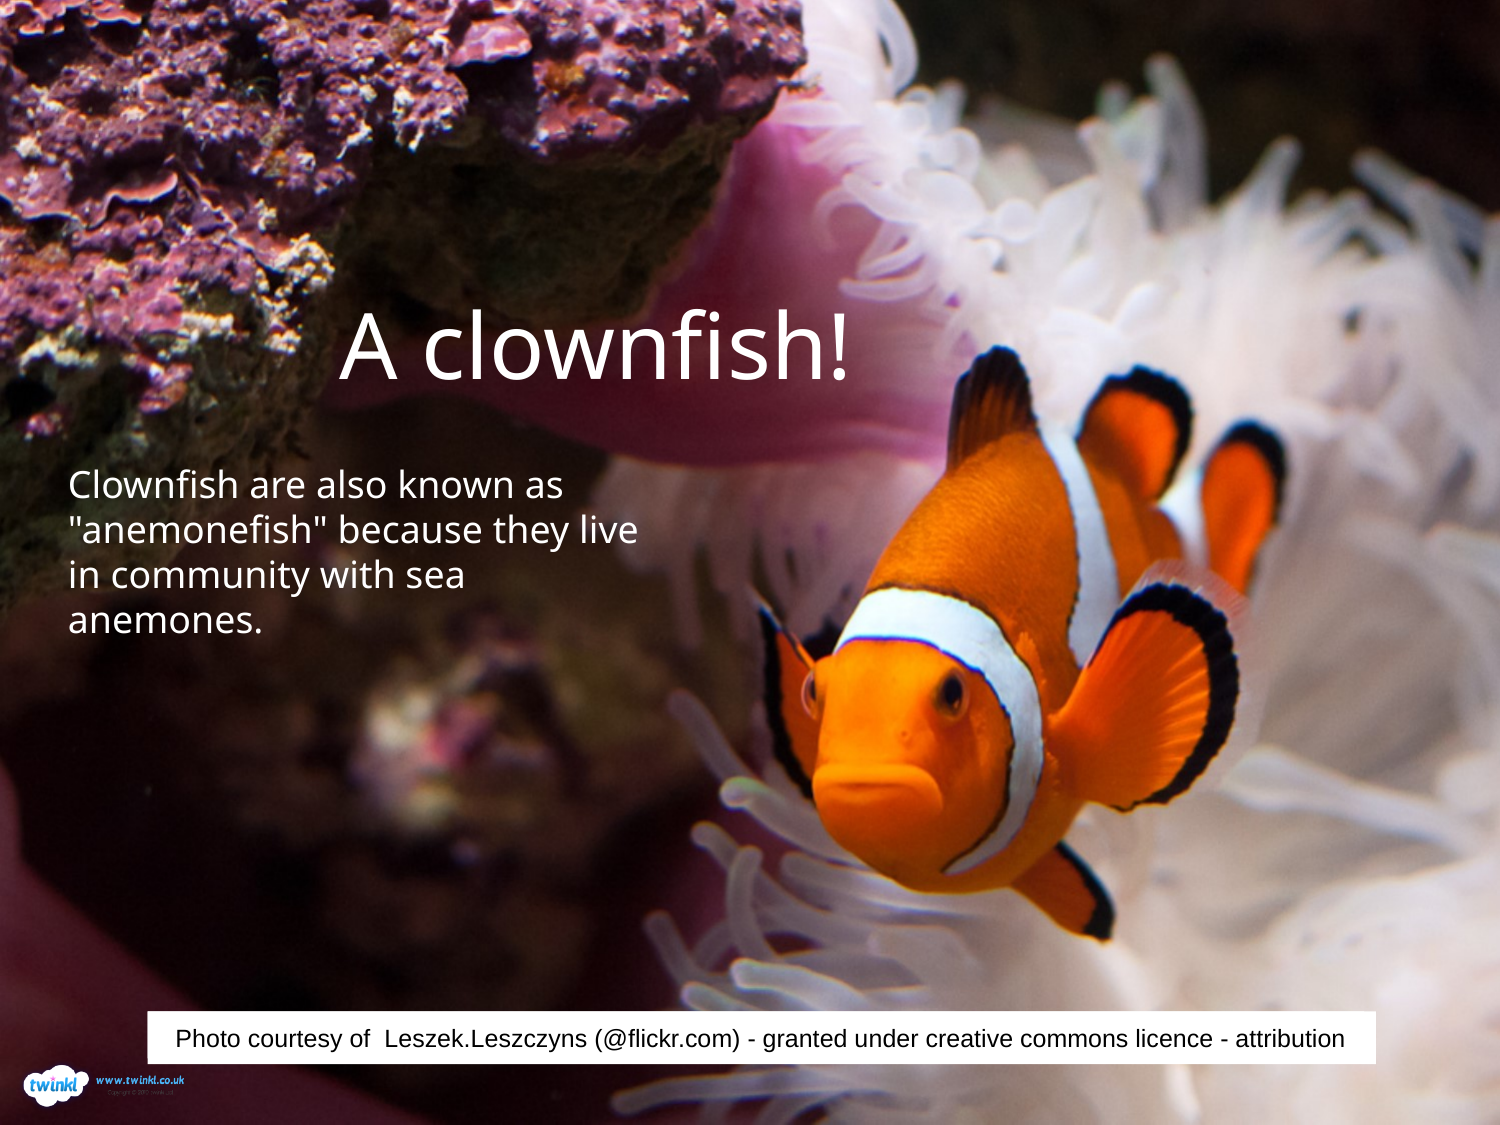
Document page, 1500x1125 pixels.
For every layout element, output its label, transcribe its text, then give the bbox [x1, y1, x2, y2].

text_box Clownfish are also known as "anemonefish" because they live in community with sea anemones. [53, 453, 656, 649]
text_box A clownfish! [324, 280, 904, 406]
text_box Photo courtesy of Leszek.Leszczyns (@flickr.com) - granted under creative commons licence - attribution [147, 1011, 1376, 1065]
picture [0, 0, 1500, 1125]
